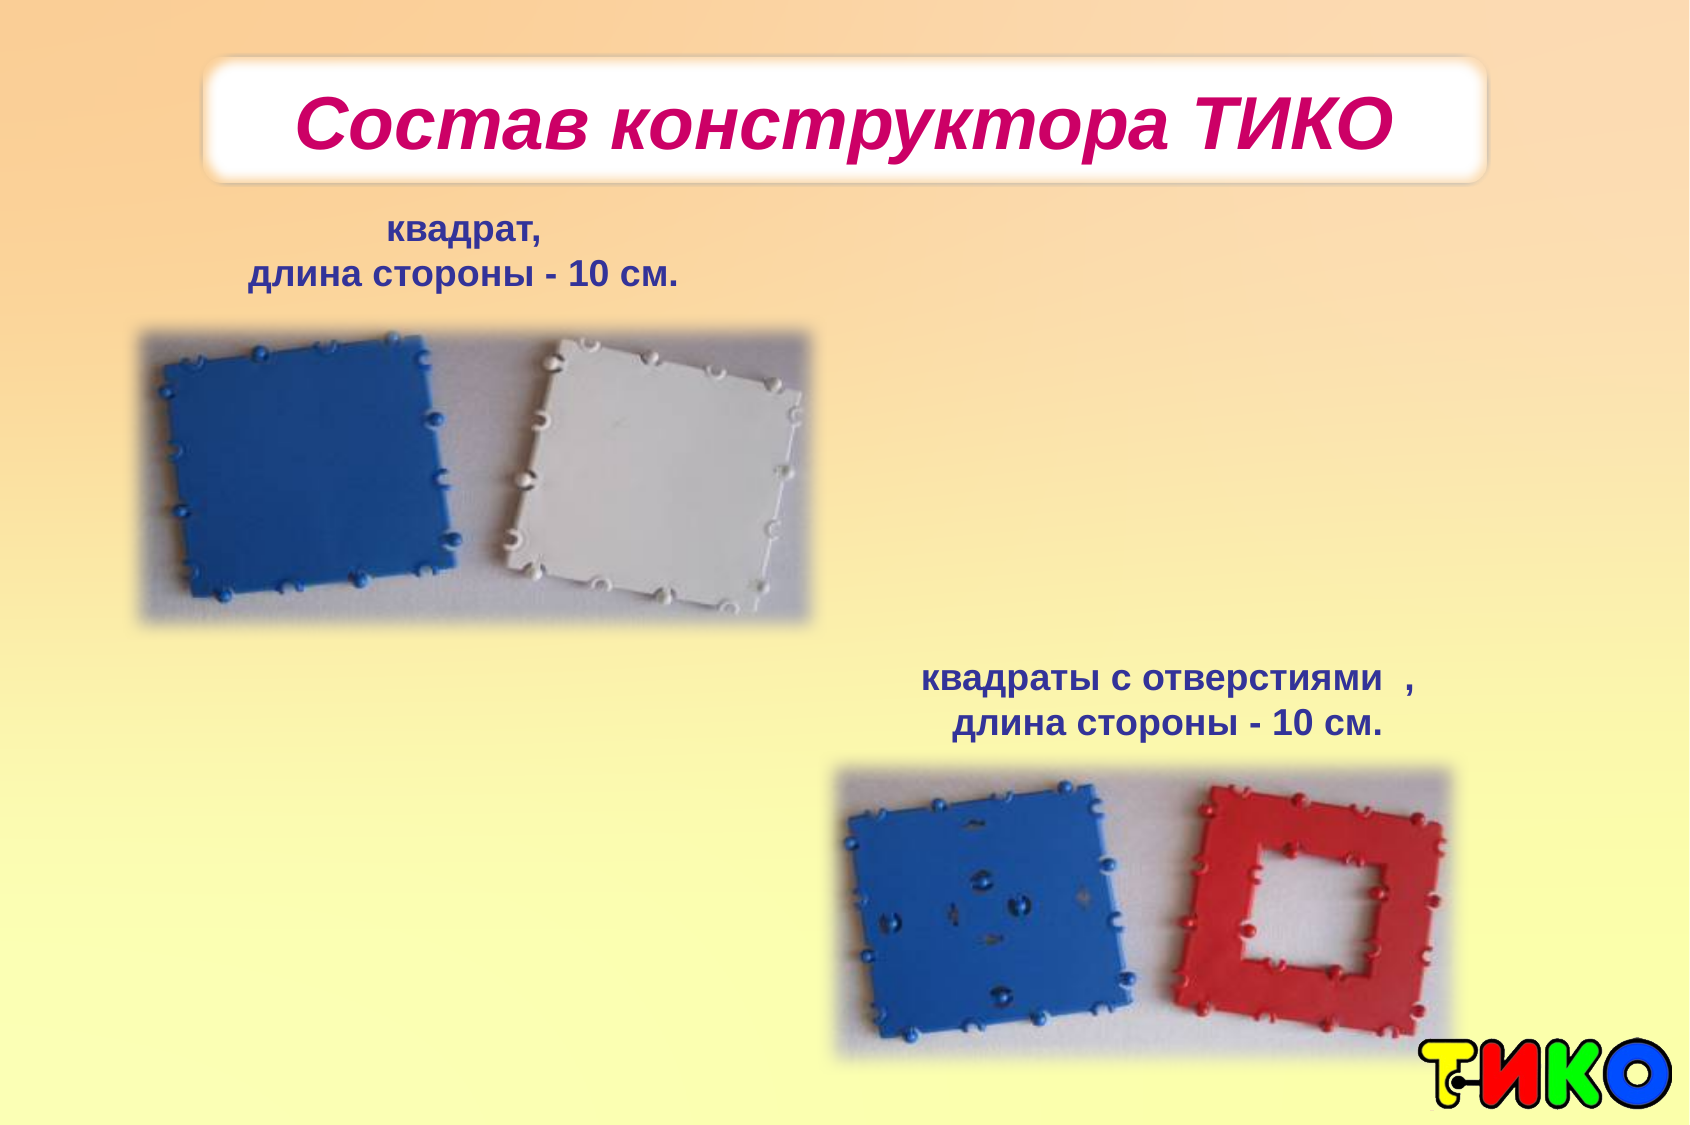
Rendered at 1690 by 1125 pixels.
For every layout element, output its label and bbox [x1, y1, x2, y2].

picture [0, 0, 1690, 1125]
list [122, 314, 829, 640]
list [817, 750, 1470, 1077]
